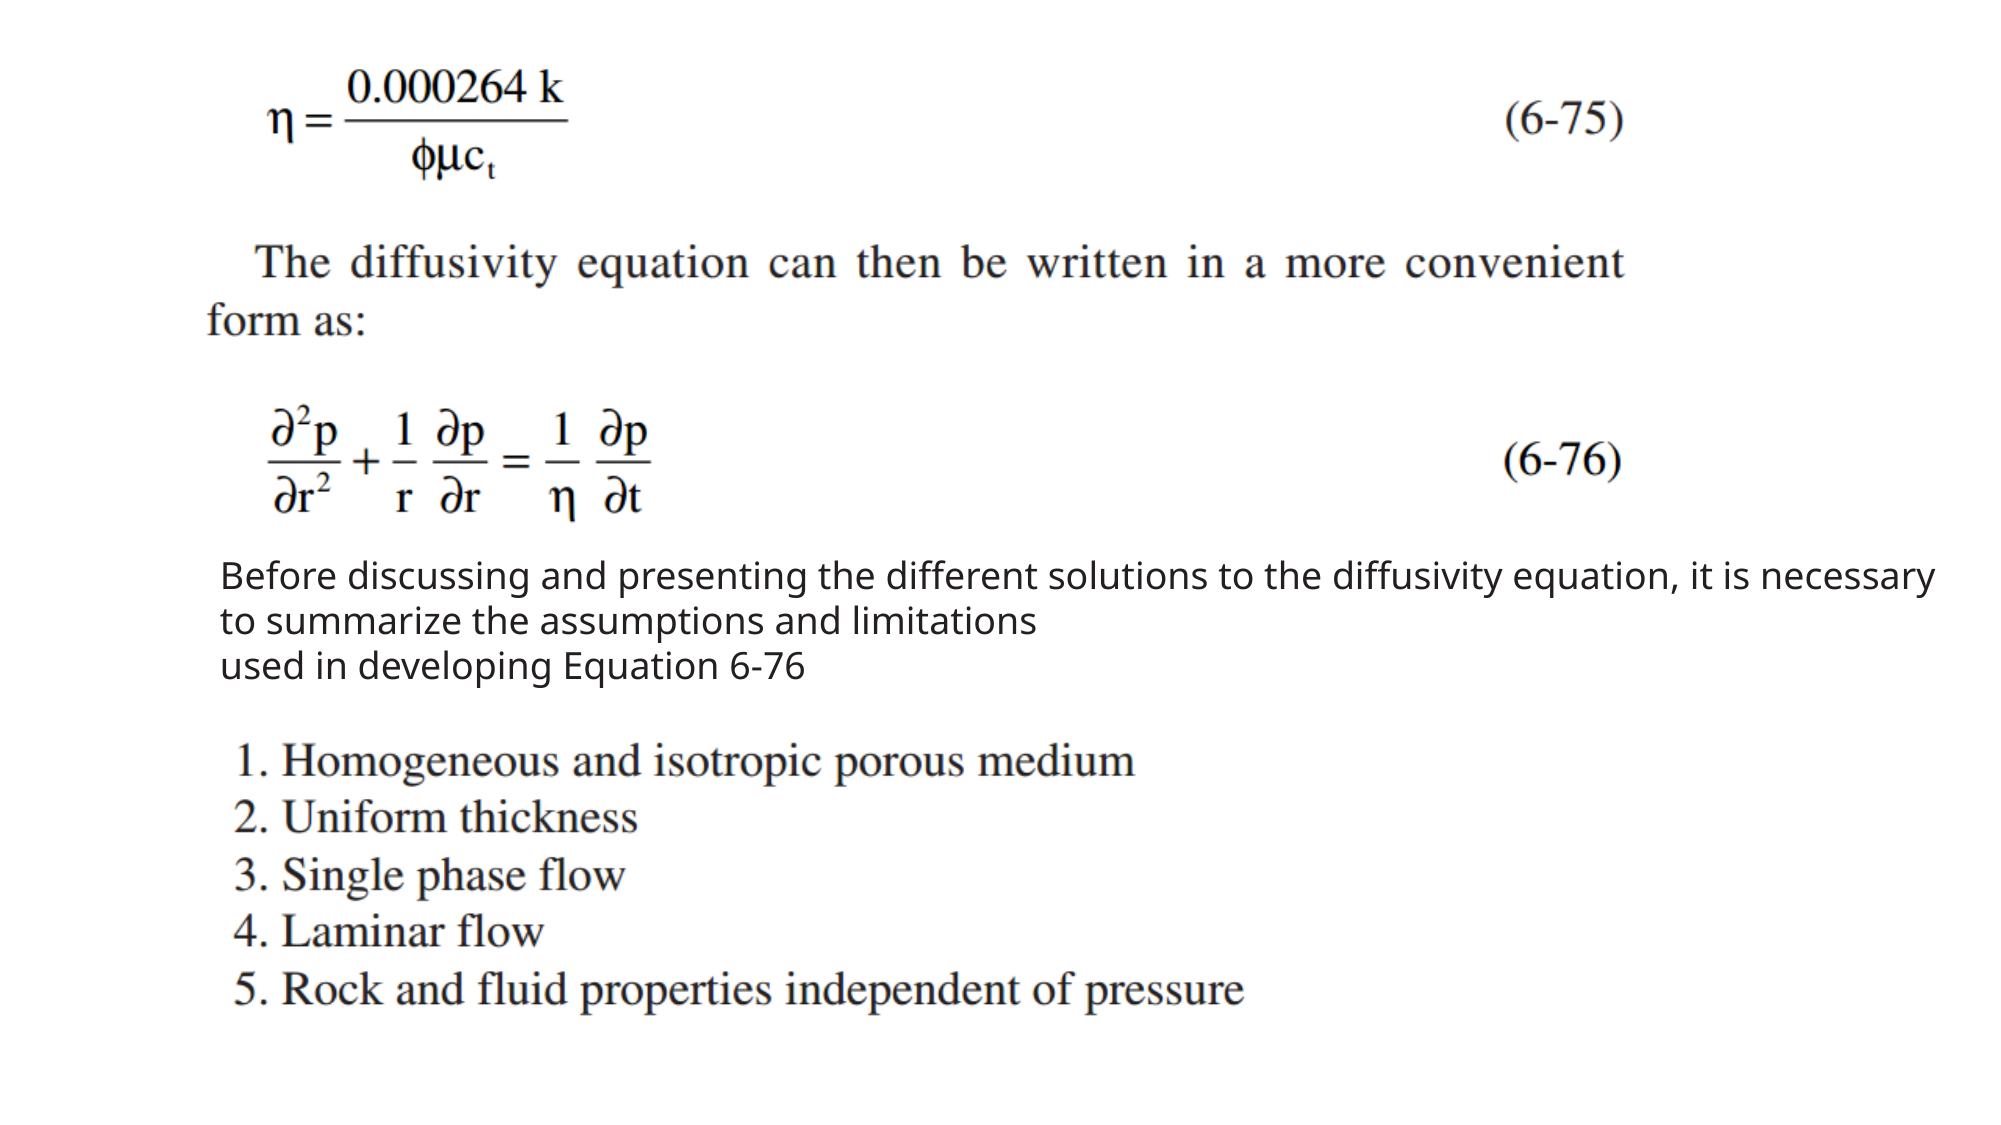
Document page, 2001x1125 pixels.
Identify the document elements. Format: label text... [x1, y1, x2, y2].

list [150, 32, 1652, 545]
text_box Before discussing and presenting the different solutions to the diffusivity equation, it is necessary to summarize the assumptions and limitations used in developing Equation 6-76 [205, 544, 1960, 785]
picture [177, 690, 1435, 1039]
